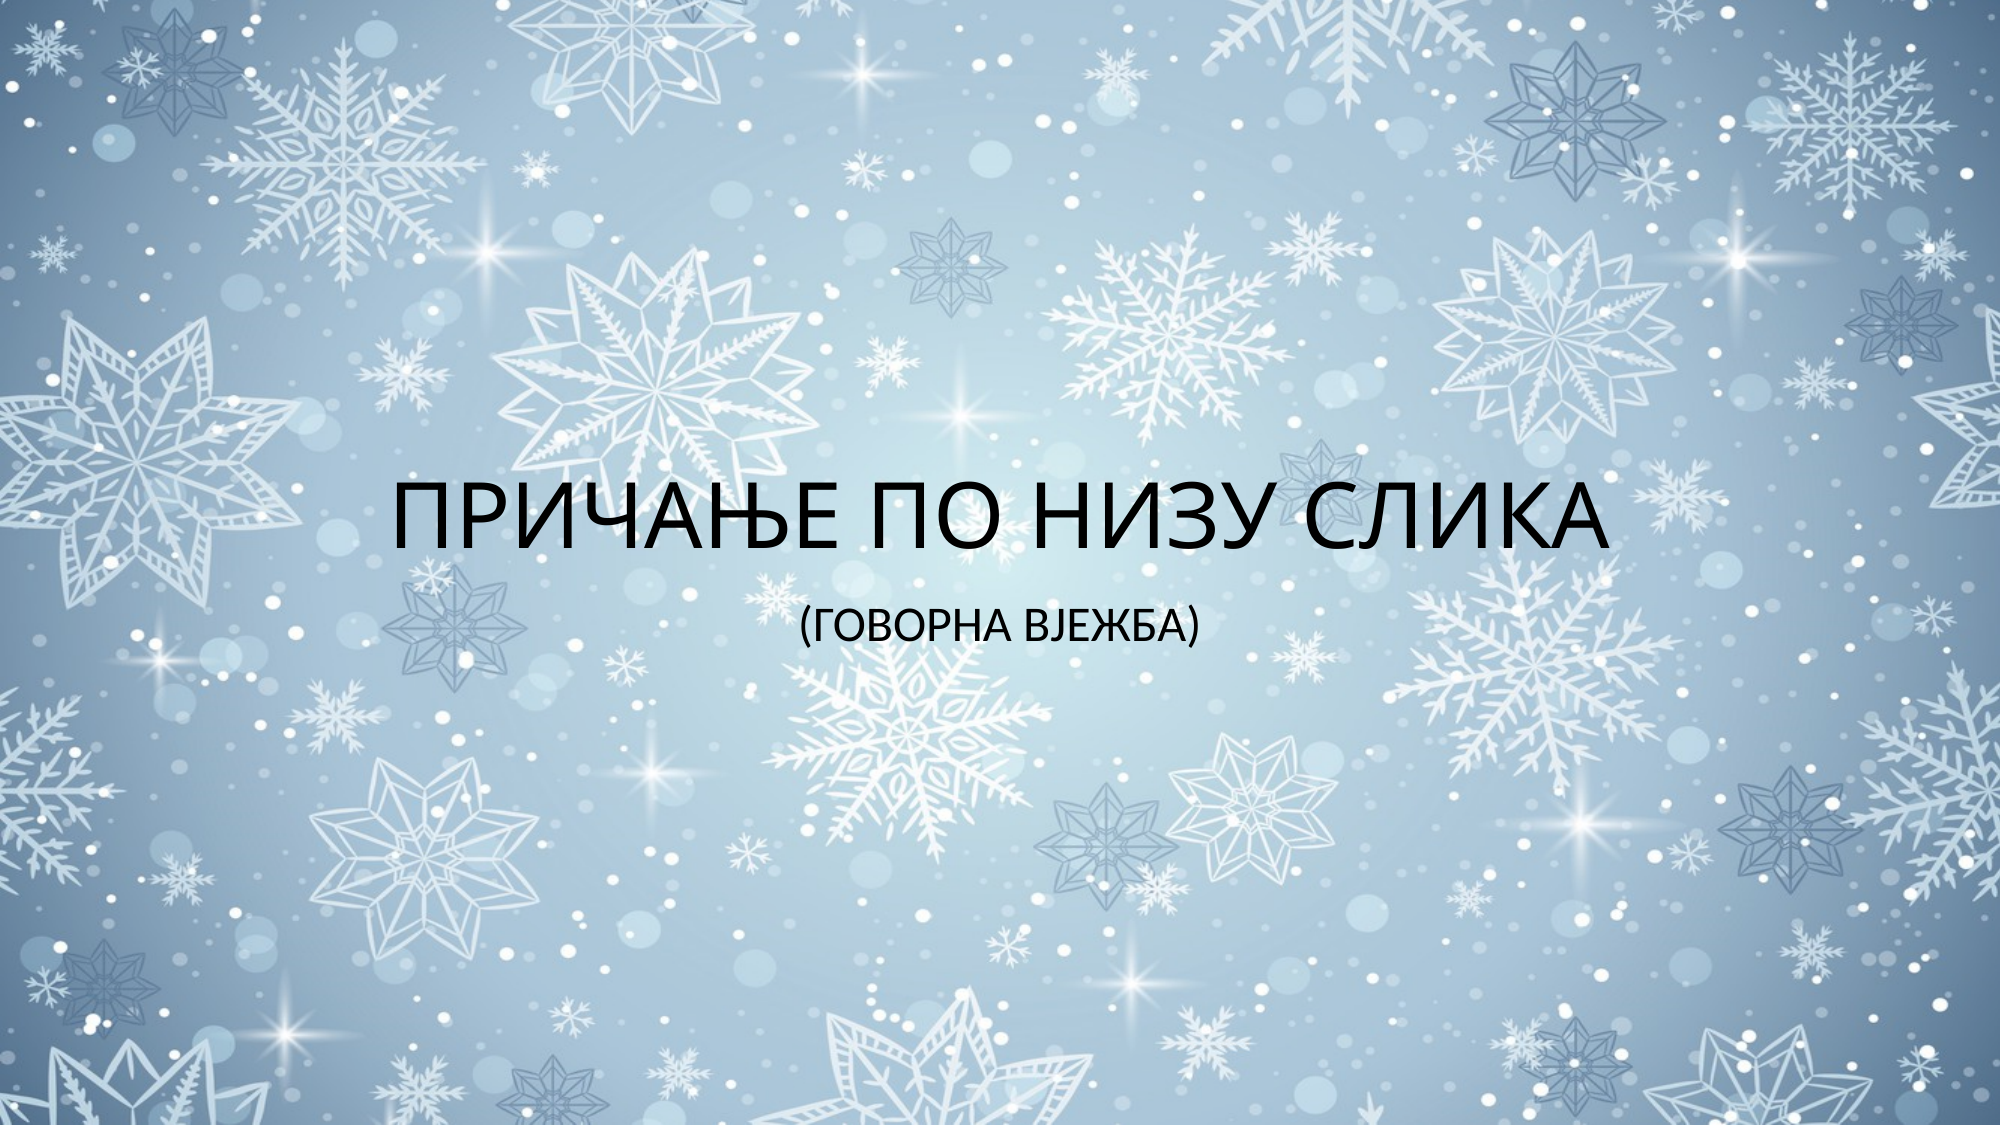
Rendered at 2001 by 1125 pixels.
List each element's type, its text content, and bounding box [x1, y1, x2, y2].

title ПРИЧАЊЕ ПО НИЗУ СЛИКА [249, 184, 1750, 576]
subtitle (ГОВОРНА ВЈЕЖБА) [249, 590, 1750, 863]
picture [0, 0, 2000, 1125]
